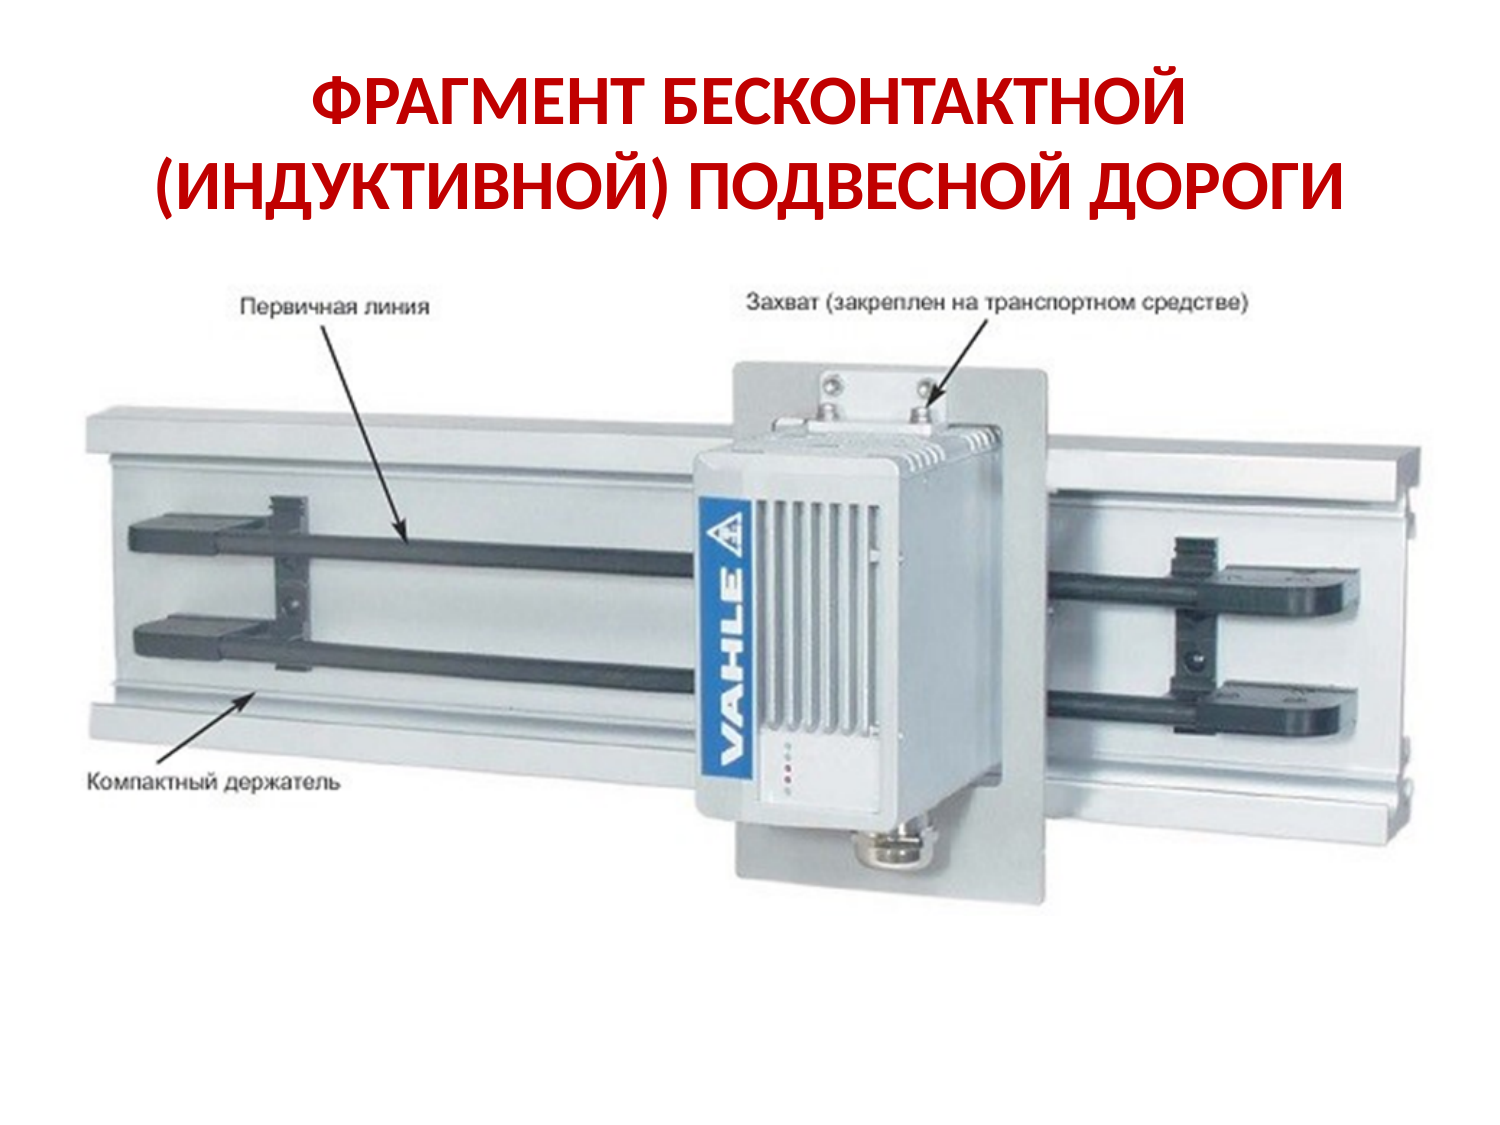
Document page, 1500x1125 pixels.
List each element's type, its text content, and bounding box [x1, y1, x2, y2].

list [64, 266, 1471, 916]
title ФРАГМЕНТ БЕСКОНТАКТНОЙ (ИНДУКТИВНОЙ) ПОДВЕСНОЙ ДОРОГИ [75, 45, 1425, 233]
